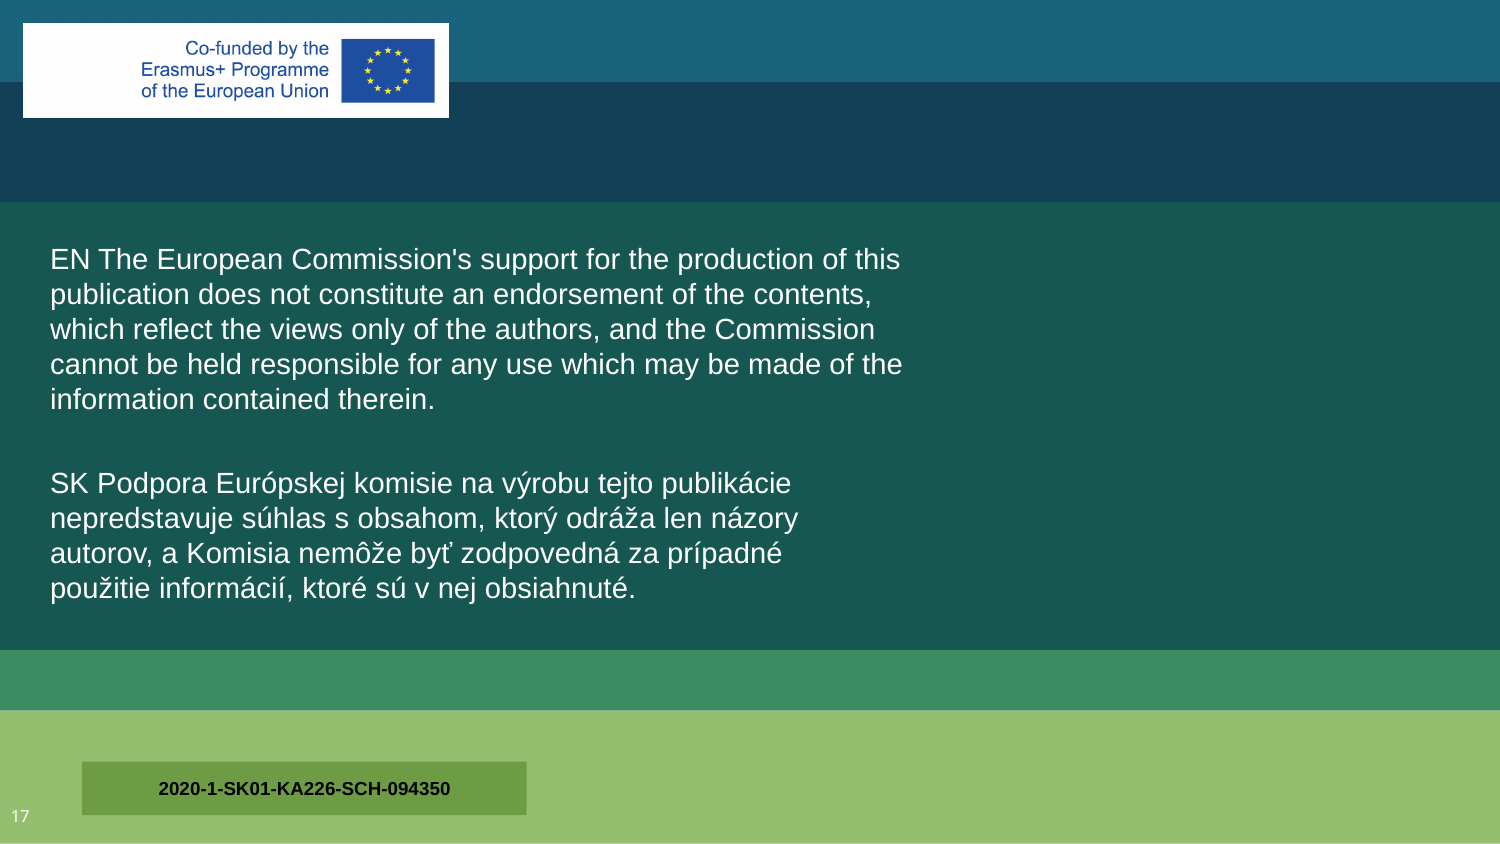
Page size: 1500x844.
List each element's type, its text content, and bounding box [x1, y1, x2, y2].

picture [23, 23, 450, 118]
text_box SK Podpora Európskej komisie na výrobu tejto publikácie nepredstavuje súhlas s obsahom, ktorý odráža len názory autorov, a Komisia nemôže byť zodpovedná za prípadné použitie informácií, ktoré sú v nej obsiahnuté. [35, 456, 879, 612]
slide_number ‹#› [0, 790, 49, 844]
subtitle EN The European Commission's support for the production of this publication does not constitute an endorsement of the contents, which reflect the views only of the authors, and the Commission cannot be held responsible for any use which may be made of the information contained therein. [35, 234, 938, 422]
text_box 2020-1-SK01-KA226-SCH-094350 [81, 761, 527, 816]
